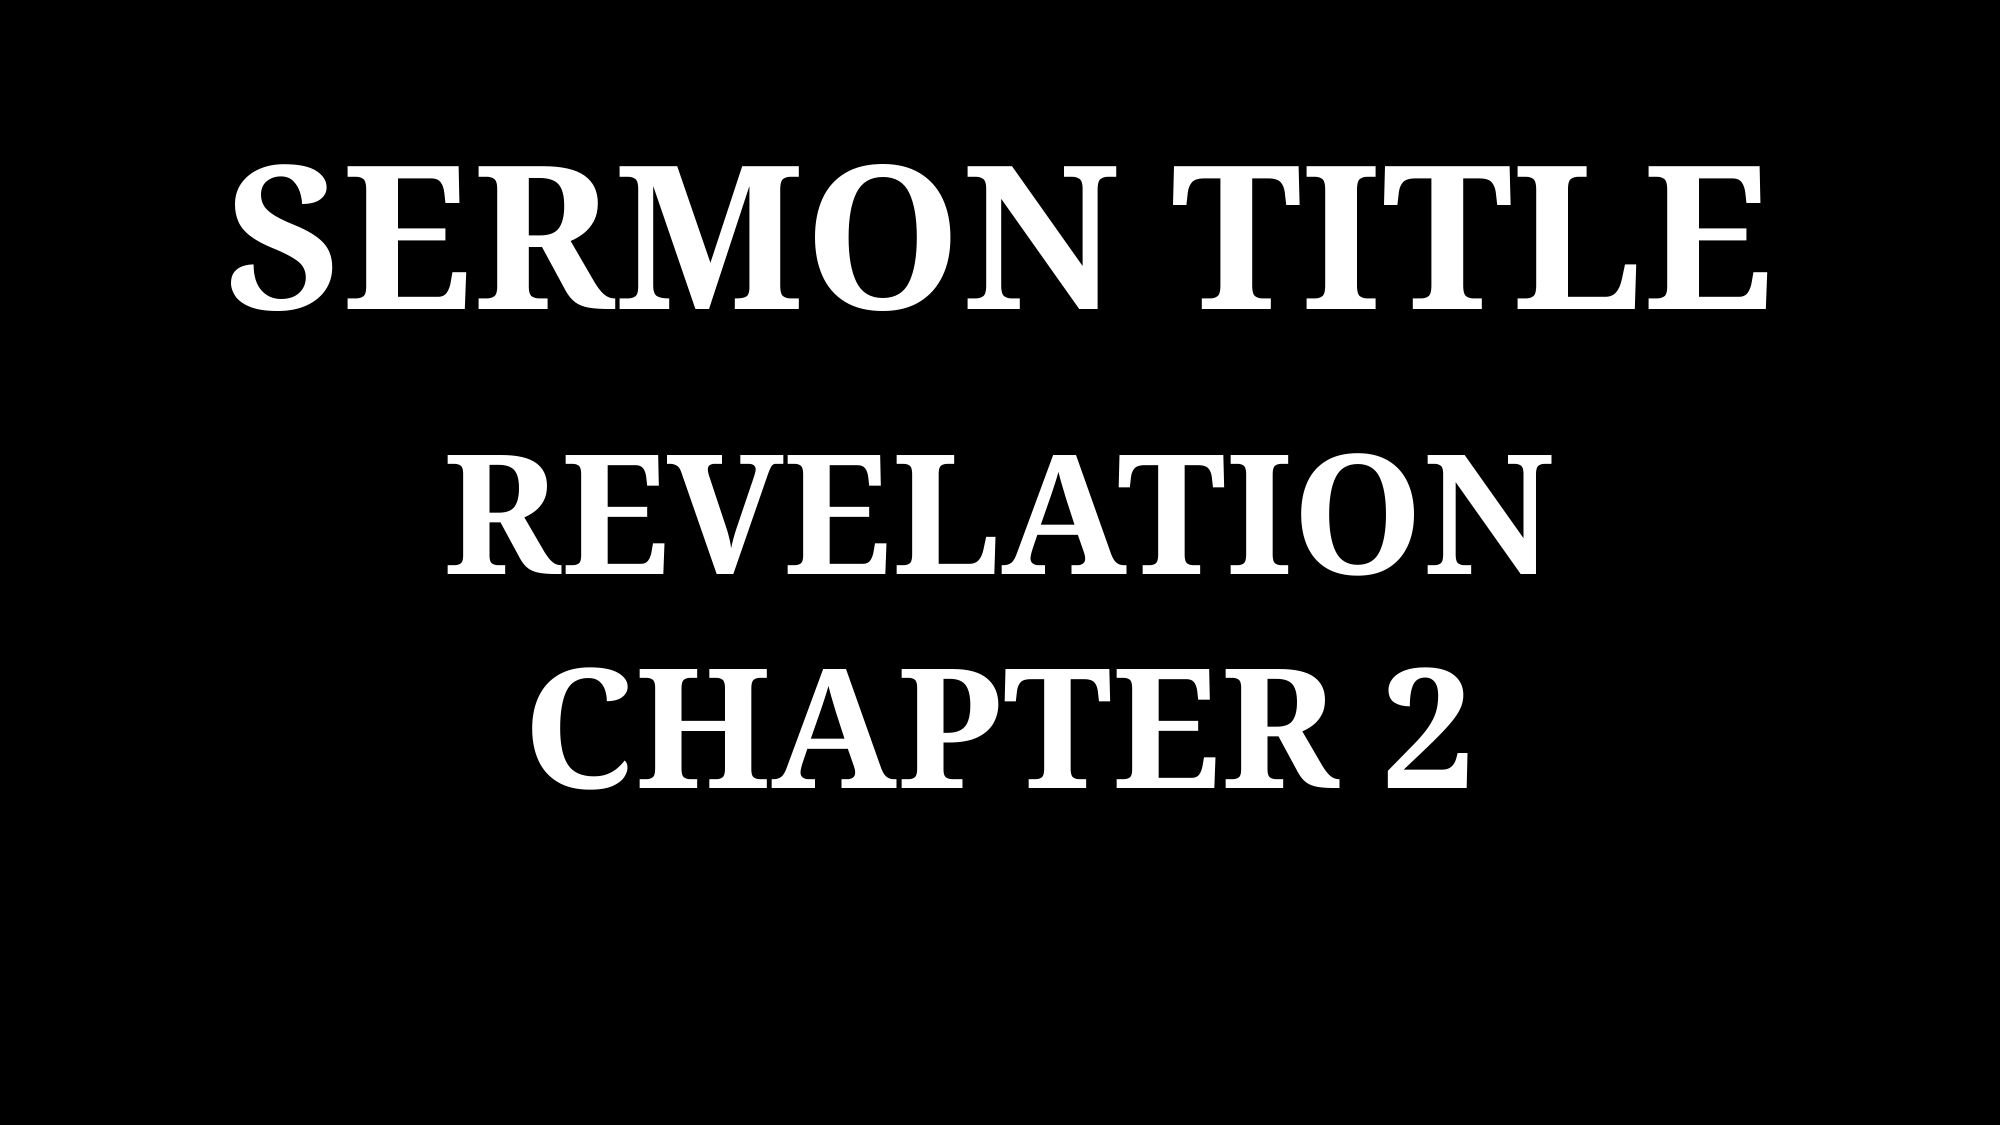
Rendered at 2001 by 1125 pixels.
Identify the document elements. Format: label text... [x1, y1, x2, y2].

text_box SERMON TITLE [0, 85, 2000, 357]
text_box REVELATION CHAPTER 2 [0, 386, 2000, 830]
